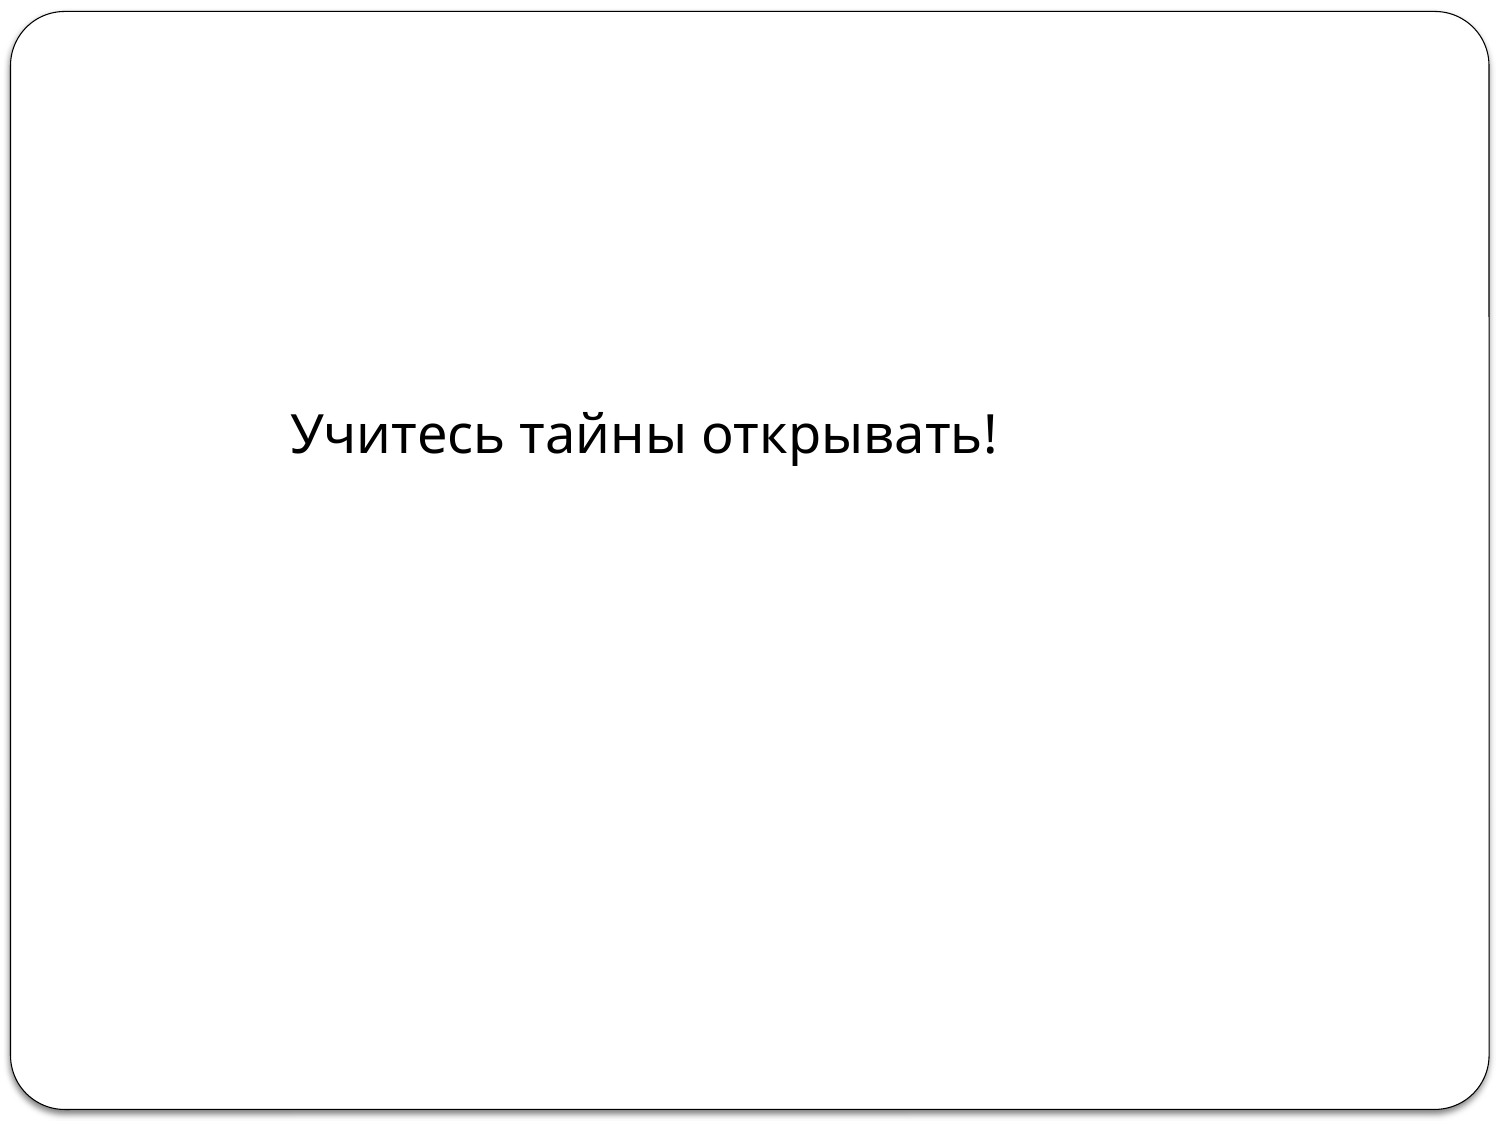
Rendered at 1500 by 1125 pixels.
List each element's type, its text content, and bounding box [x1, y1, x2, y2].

list Учитесь тайны открывать! [150, 237, 1425, 988]
